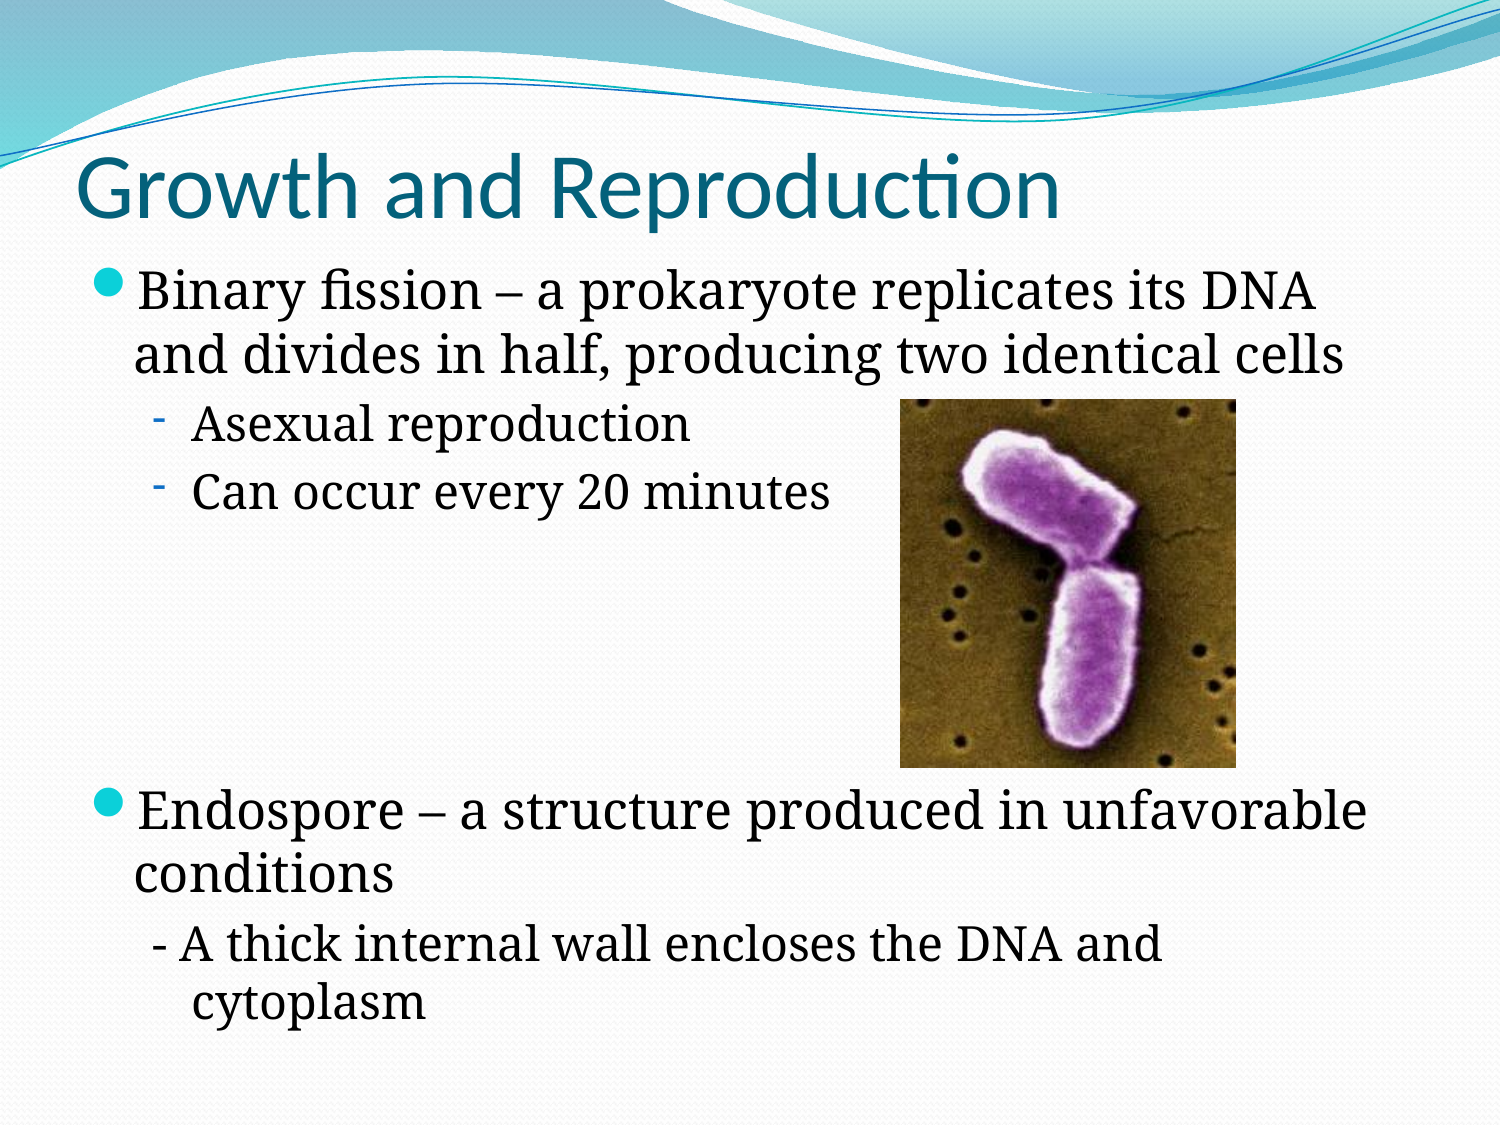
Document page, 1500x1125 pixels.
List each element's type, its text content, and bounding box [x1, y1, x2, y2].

list Binary fission – a prokaryote replicates its DNA and divides in half, producing two identical cells Asexual reproduction Can occur every 20 minutes Endospore – a structure produced in unfavorable conditions - A thick internal wall encloses the DNA and cytoplasm [75, 249, 1425, 1038]
title Growth and Reproduction [75, 115, 1425, 238]
picture [899, 399, 1237, 768]
